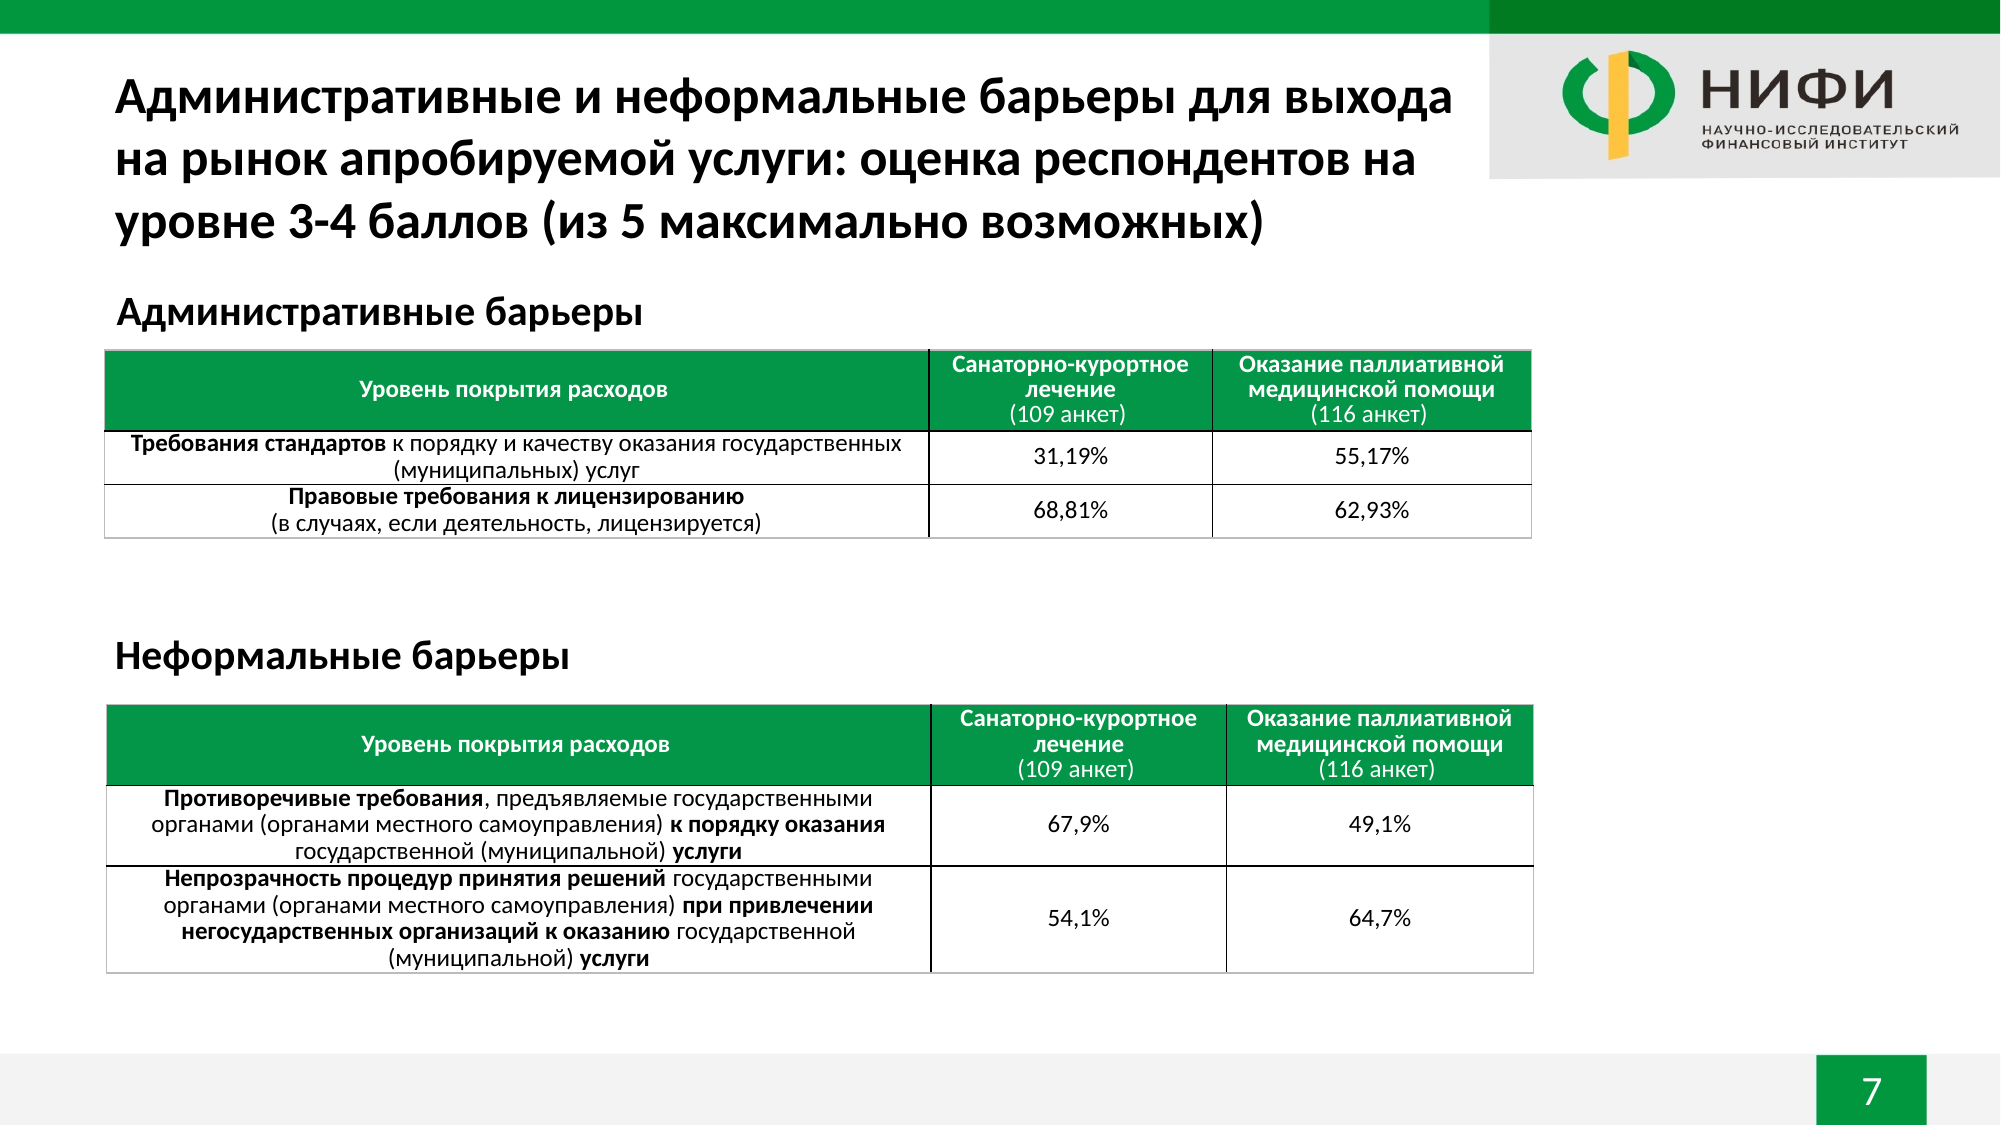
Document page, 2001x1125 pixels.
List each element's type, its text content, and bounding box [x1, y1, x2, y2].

table_cell Непрозрачность процедур принятия решений государственными органами (органами местного самоуправления) при привлечении негосударственных организаций к оказанию государственной (муниципальной) услуги [107, 867, 930, 972]
table_cell 64,7% [1227, 867, 1533, 972]
table_header Уровень покрытия расходов [105, 351, 928, 430]
table_cell 31,19% [930, 432, 1212, 484]
table_header Оказание паллиативной медицинской помощи (116 анкет) [1213, 351, 1531, 430]
table_cell 67,9% [932, 786, 1226, 865]
table_cell 68,81% [930, 485, 1212, 537]
table_header Санаторно-курортное лечение (109 анкет) [932, 705, 1226, 785]
picture [0, 0, 2001, 1125]
table_cell 54,1% [932, 867, 1226, 972]
table_header Оказание паллиативной медицинской помощи (116 анкет) [1227, 705, 1533, 785]
table_cell 55,17% [1213, 432, 1531, 484]
table_cell Требования стандартов к порядку и качеству оказания государственных (муниципальных) услуг [105, 432, 928, 484]
table_cell Противоречивые требования, предъявляемые государственными органами (органами местного самоуправления) к порядку оказания государственной (муниципальной) услуги [107, 786, 930, 865]
text_box Административные барьеры [101, 267, 1579, 350]
table_header Санаторно-курортное лечение (109 анкет) [930, 351, 1212, 430]
table_cell 49,1% [1227, 786, 1533, 865]
table_cell Правовые требования к лицензированию (в случаях, если деятельность, лицензируется) [105, 485, 928, 537]
text_box Административные и неформальные барьеры для выхода на рынок апробируемой услуги: оценка респондентов на уровне 3-4 баллов (из 5 максимально возможных) [99, 66, 1532, 244]
text_box Неформальные барьеры [100, 628, 1577, 677]
text_box 7 [1431, 1058, 1898, 1119]
table_header Уровень покрытия расходов [107, 705, 930, 785]
table_cell 62,93% [1213, 485, 1531, 537]
